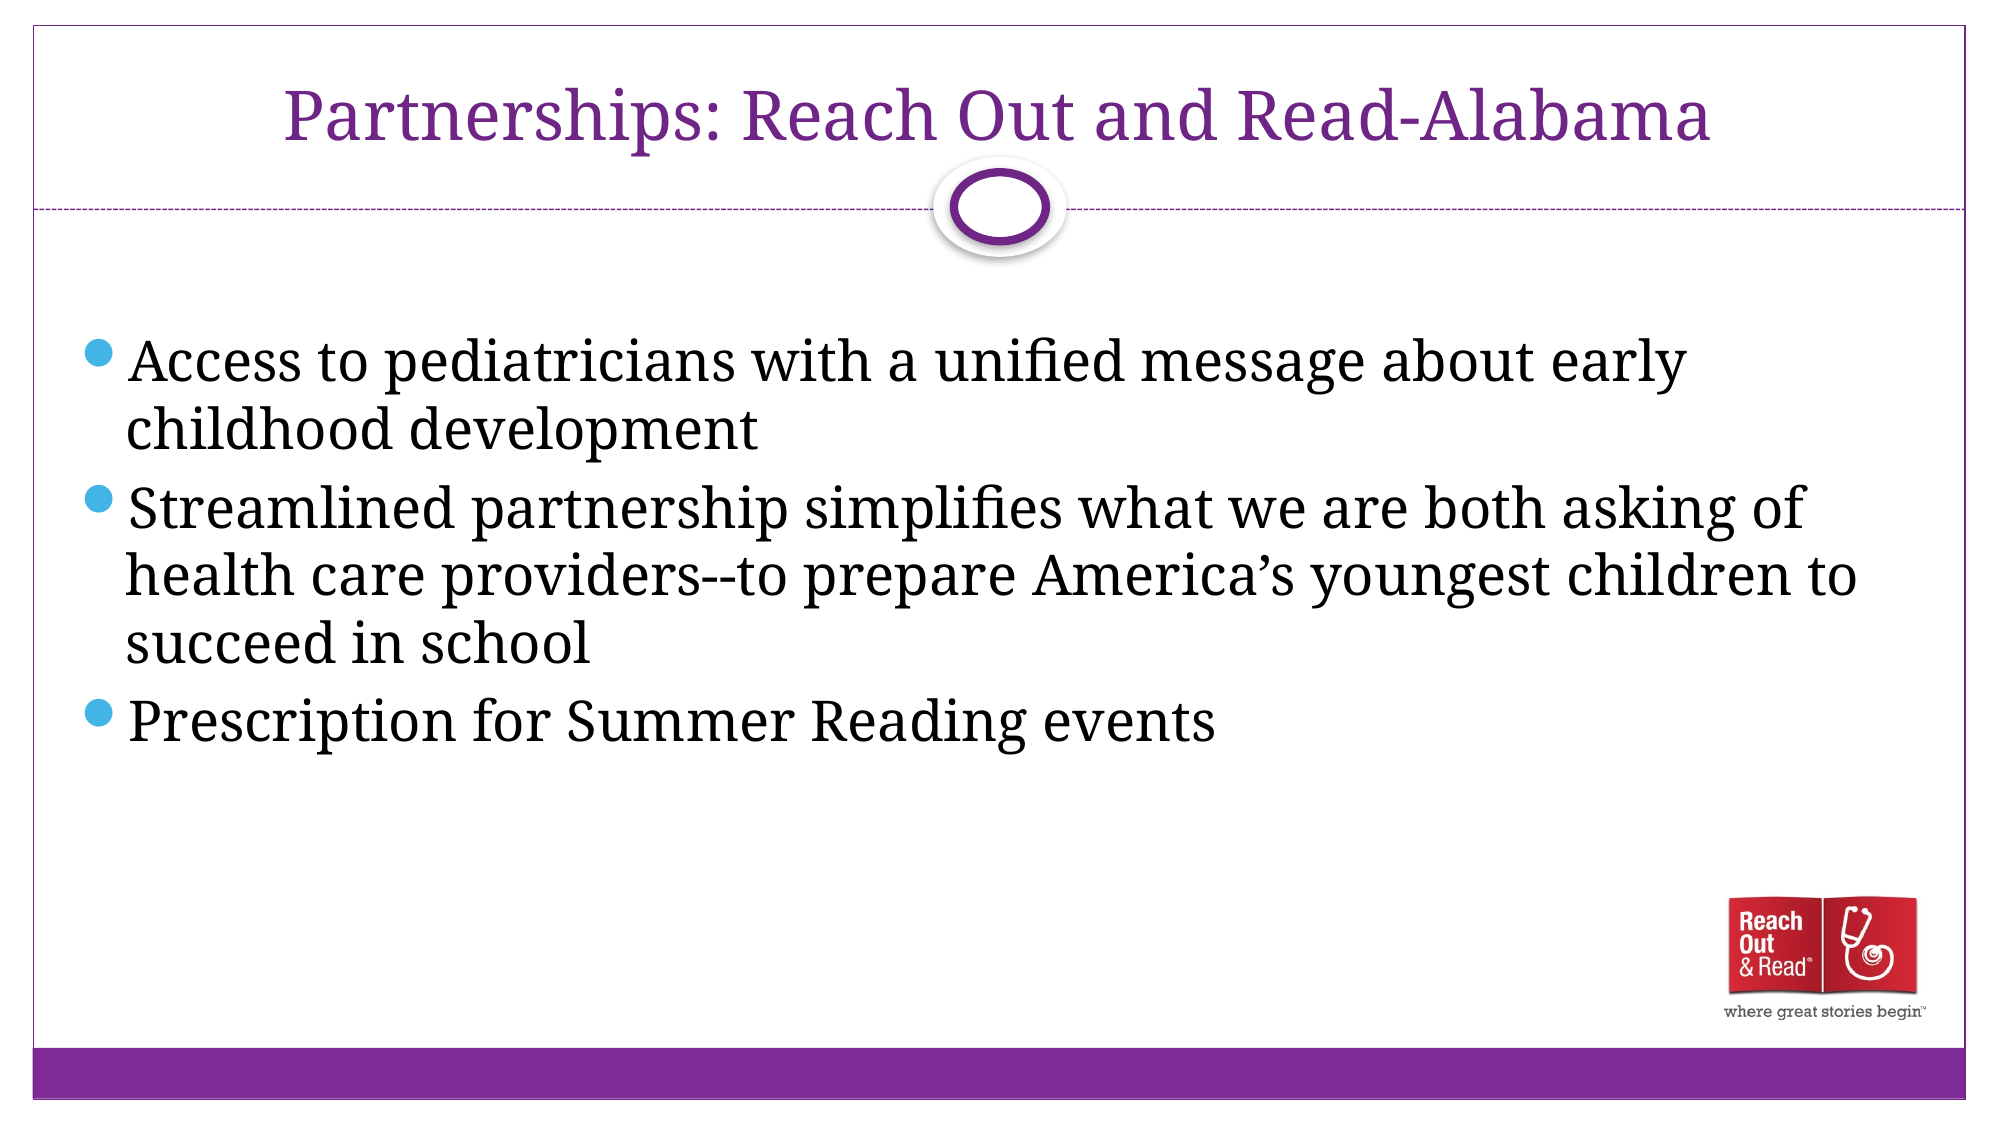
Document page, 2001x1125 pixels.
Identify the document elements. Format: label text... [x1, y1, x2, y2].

list Access to pediatricians with a unified message about early childhood development Streamlined partnership simplifies what we are both asking of health care providers--to prepare America’s youngest children to succeed in school Prescription for Summer Reading events [66, 318, 1926, 1001]
picture [1724, 895, 1927, 1020]
title Partnerships: Reach Out and Read-Alabama [66, 37, 1933, 162]
